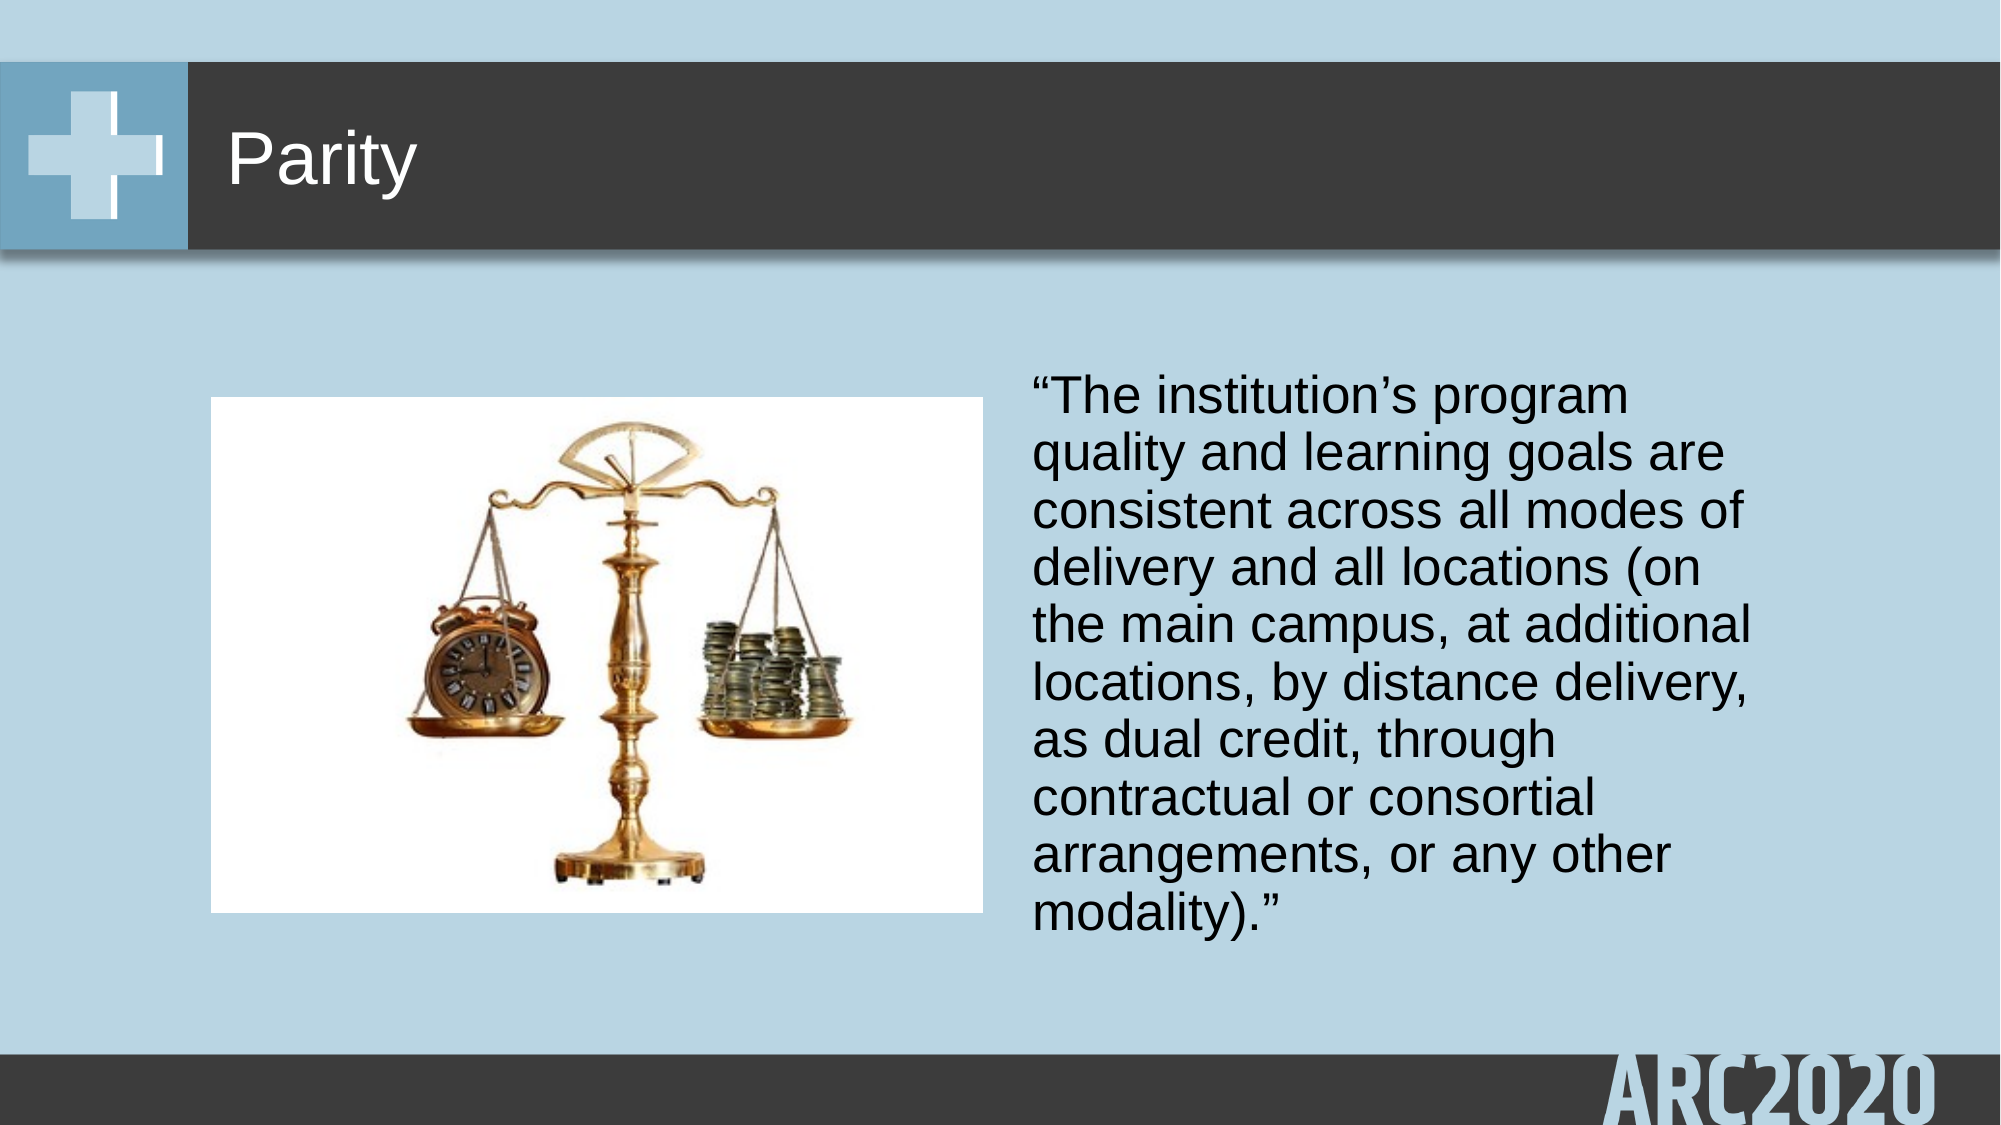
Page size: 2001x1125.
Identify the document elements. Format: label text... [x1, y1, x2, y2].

list “The institution’s program quality and learning goals are consistent across all modes of delivery and all locations (on the main campus, at additional locations, by distance delivery, as dual credit, through contractual or consortial arrangements, or any other modality).” [1017, 359, 1789, 951]
title Parity [211, 71, 1789, 249]
picture [0, 0, 2001, 1125]
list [211, 397, 983, 913]
